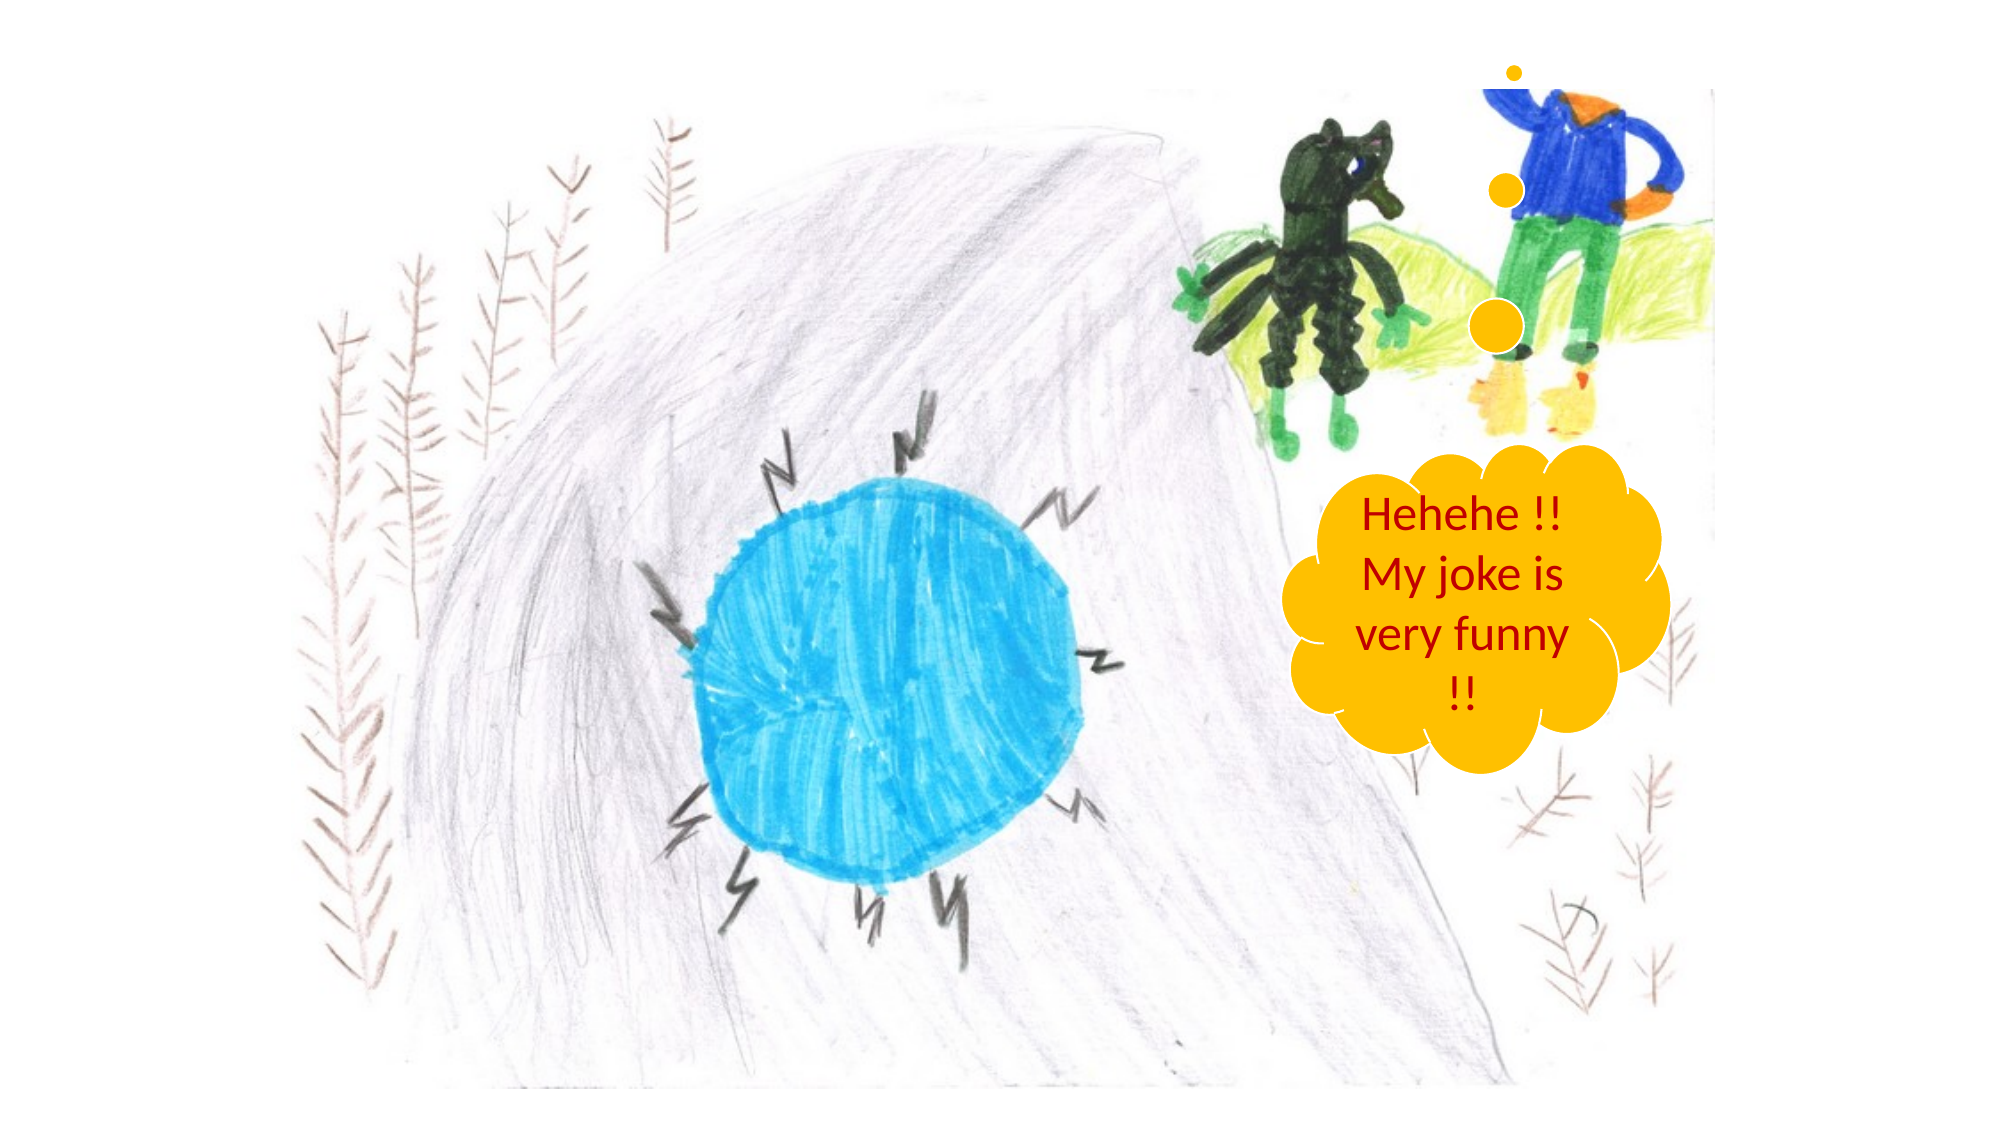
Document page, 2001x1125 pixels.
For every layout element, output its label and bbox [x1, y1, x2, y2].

picture [291, 89, 1715, 1089]
text_box [1503, 62, 1525, 84]
